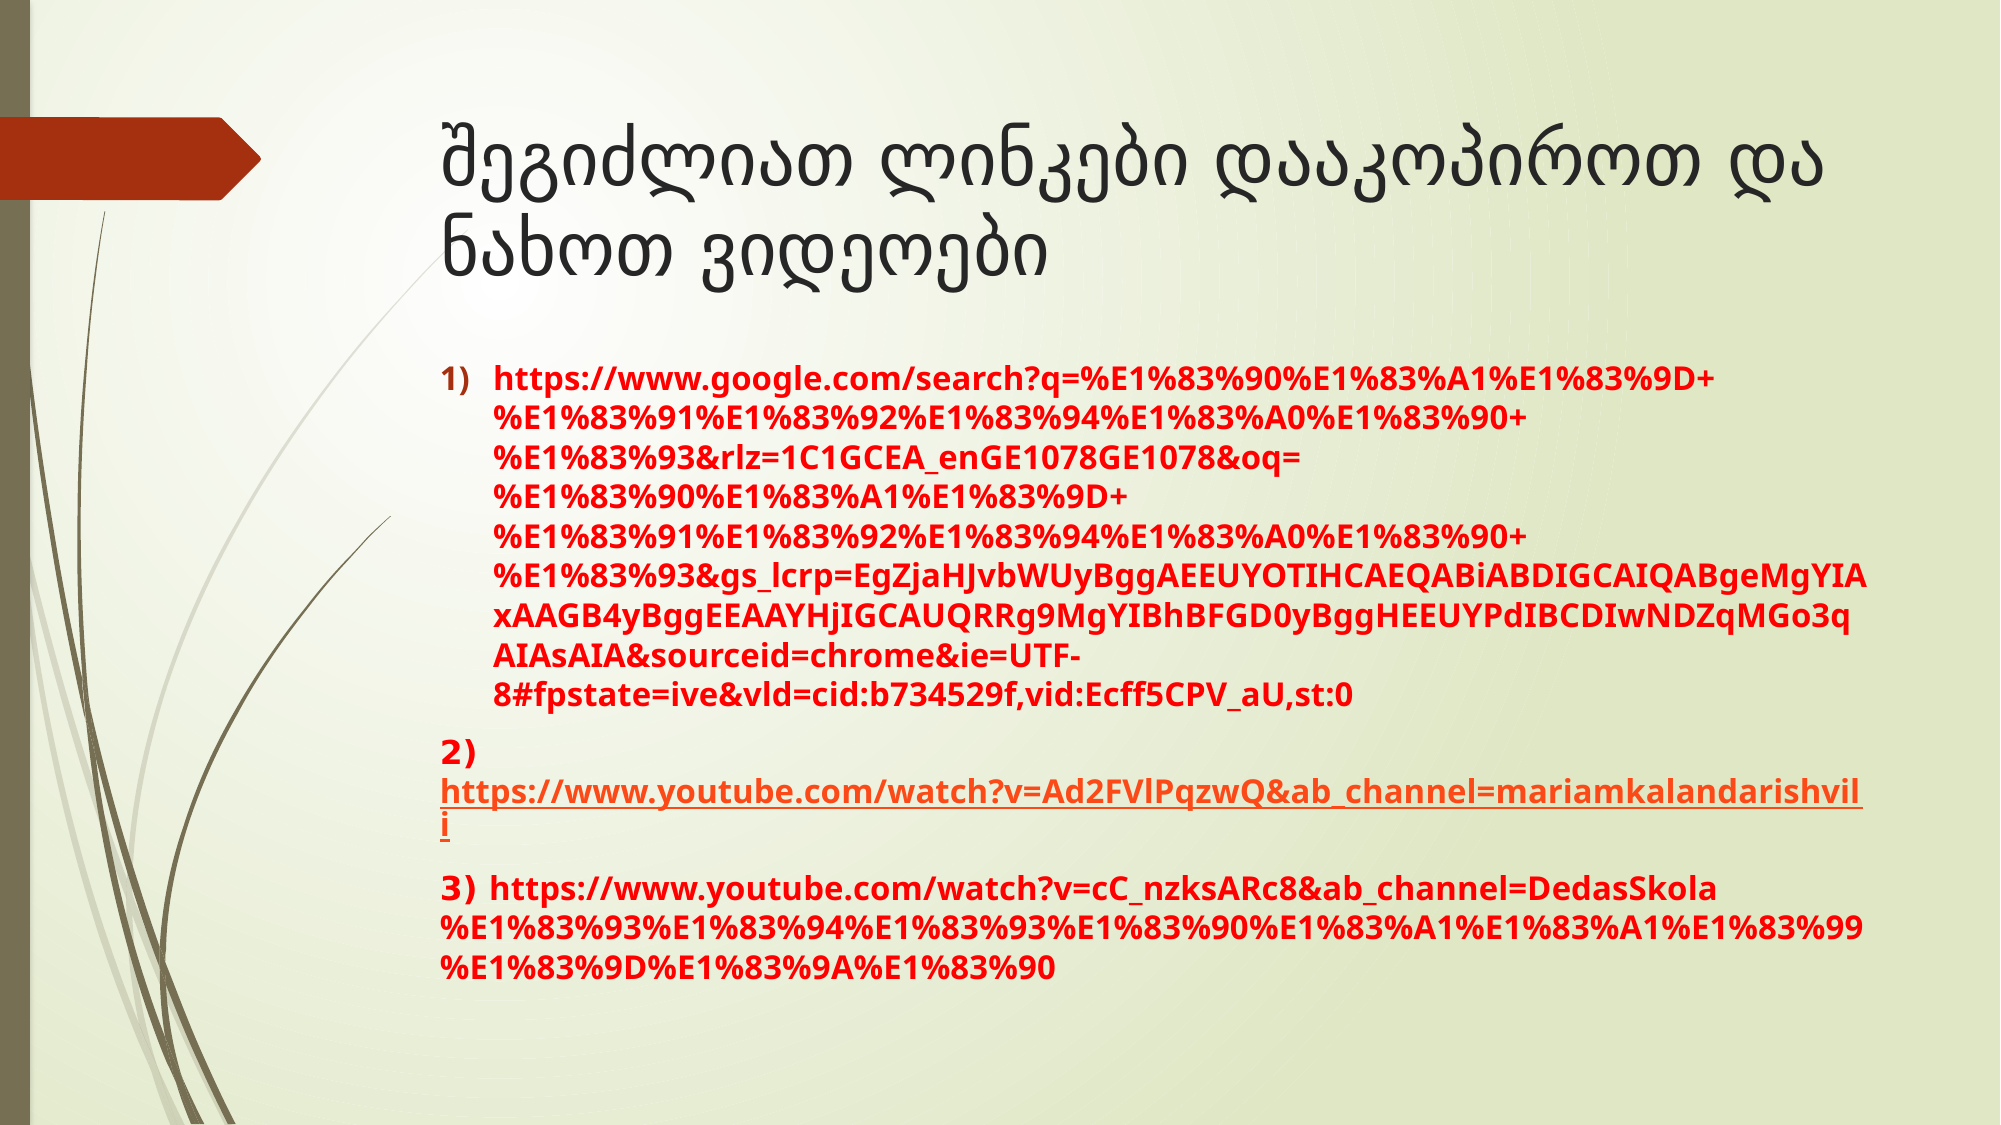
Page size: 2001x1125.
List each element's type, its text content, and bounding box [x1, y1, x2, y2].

title შეგიძლიათ ლინკები დააკოპიროთ და ნახოთ ვიდეოები [425, 102, 1888, 313]
list https://www.google.com/search?q=%E1%83%90%E1%83%A1%E1%83%9D+%E1%83%91%E1%83%92%E1%83%94%E1%83%A0%E1%83%90+%E1%83%93&rlz=1C1GCEA_enGE1078GE1078&oq=%E1%83%90%E1%83%A1%E1%83%9D+%E1%83%91%E1%83%92%E1%83%94%E1%83%A0%E1%83%90+%E1%83%93&gs_lcrp=EgZjaHJvbWUyBggAEEUYOTIHCAEQABiABDIGCAIQABgeMgYIAxAAGB4yBggEEAAYHjIGCAUQRRg9MgYIBhBFGD0yBggHEEUYPdIBCDIwNDZqMGo3qAIAsAIA&sourceid=chrome&ie=UTF-8#fpstate=ive&vld=cid:b734529f,vid:Ecff5CPV_aU,st:0 2) https://www.youtube.com/watch?v=Ad2FVlPqzwQ&ab_channel=mariamkalandarishvili 3) https://www.youtube.com/watch?v=cC_nzksARc8&ab_channel=DedasSkola%E1%83%93%E1%83%94%E1%83%93%E1%83%90%E1%83%A1%E1%83%A1%E1%83%99%E1%83%9D%E1%83%9A%E1%83%90 [424, 350, 1888, 970]
